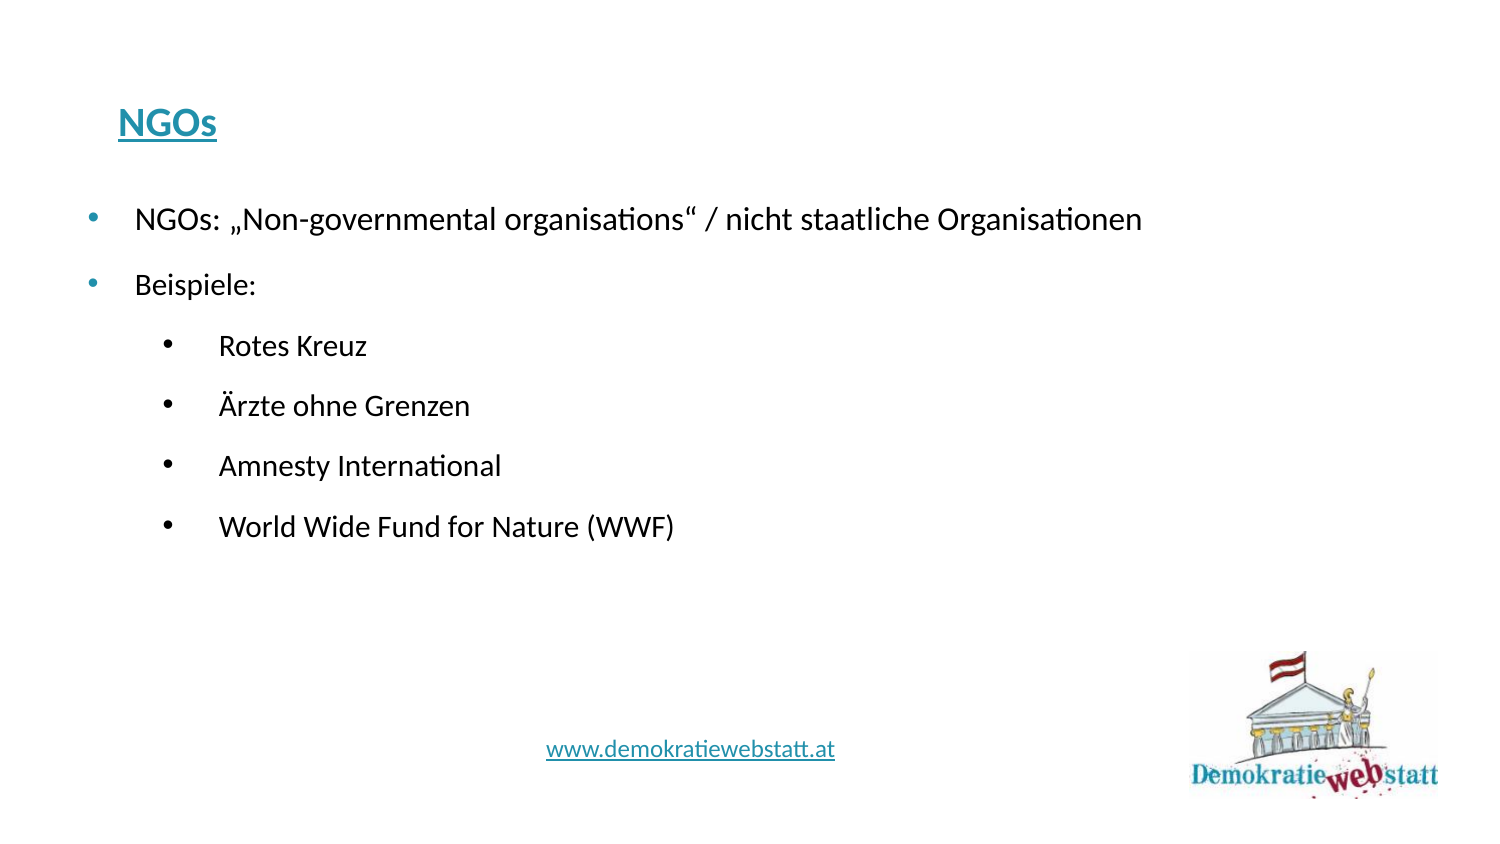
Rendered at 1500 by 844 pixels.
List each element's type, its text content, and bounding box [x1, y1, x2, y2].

list NGOs: „Non-governmental organisations“ / nicht staatliche Organisationen Beispiele: Rotes Kreuz Ärzte ohne Grenzen Amnesty International World Wide Fund for Nature (WWF) [87, 183, 1387, 715]
picture [1188, 651, 1438, 799]
text_box www.demokratiewebstatt.at [531, 725, 851, 770]
title NGOs [118, 94, 1288, 183]
text_box [106, 455, 1394, 715]
